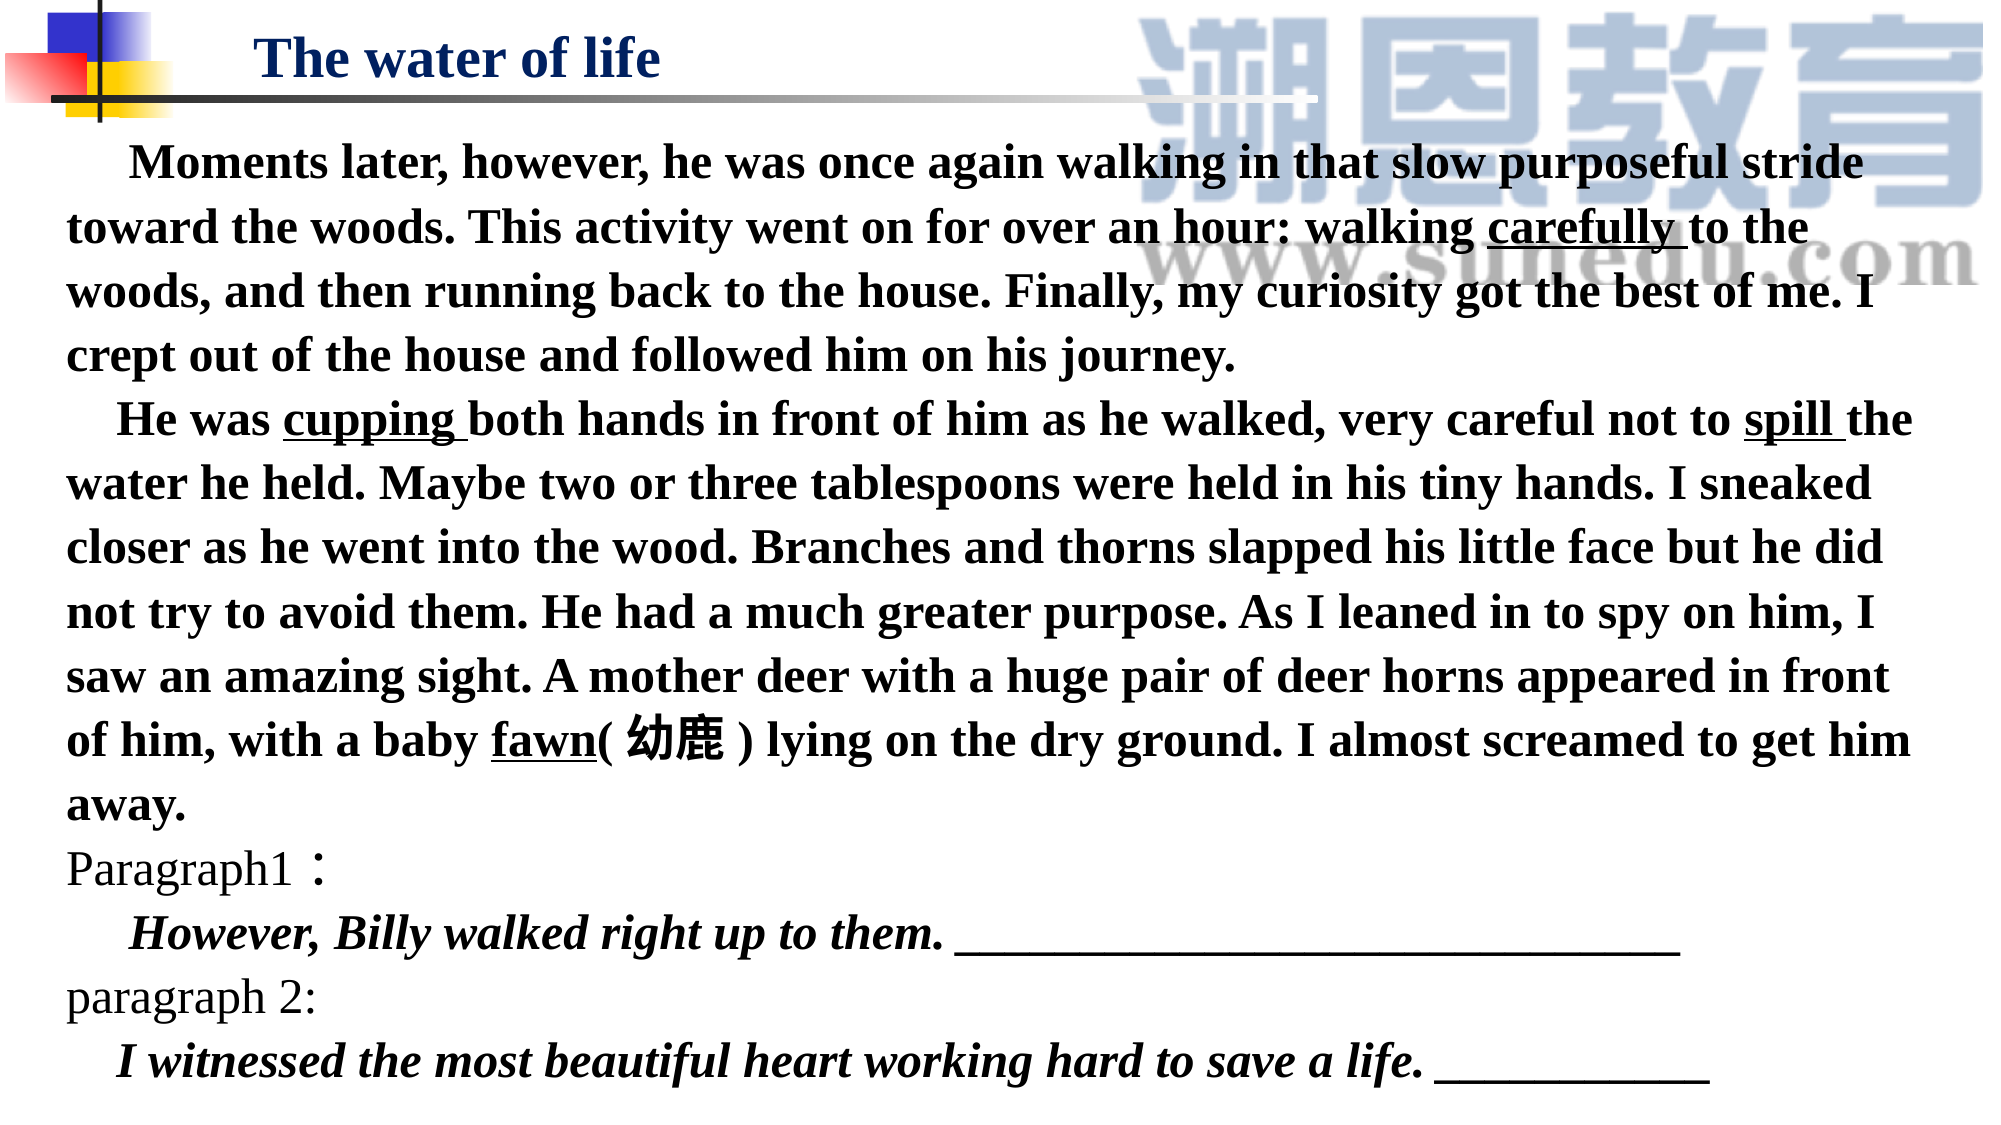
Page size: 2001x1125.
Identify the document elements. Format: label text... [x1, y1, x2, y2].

picture [1318, 10, 1983, 285]
text_box Moments later, however, he was once again walking in that slow purposeful stride toward the woods. This activity went on for over an hour: walking carefully to the woods, and then running back to the house. Finally, my curiosity got the best of me. I crept out of the house and followed him on his journey. He was cupping both hands in front of him as he walked, very careful not to spill the water he held. Maybe two or three tablespoons were held in his tiny hands. I sneaked closer as he went into the wood. Branches and thorns slapped his little face but he did not try to avoid them. He had a much greater purpose. As I leaned in to spy on him, I saw an amazing sight. A mother deer with a huge pair of deer horns appeared in front of him, with a baby fawn(幼鹿) lying on the dry ground. I almost screamed to get him away. Paragraph1： However, Billy walked right up to them. _____________________________ paragraph 2: I witnessed the most beautiful heart working hard to save a life. ___________ [51, 117, 1955, 1095]
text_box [5, 0, 1318, 123]
